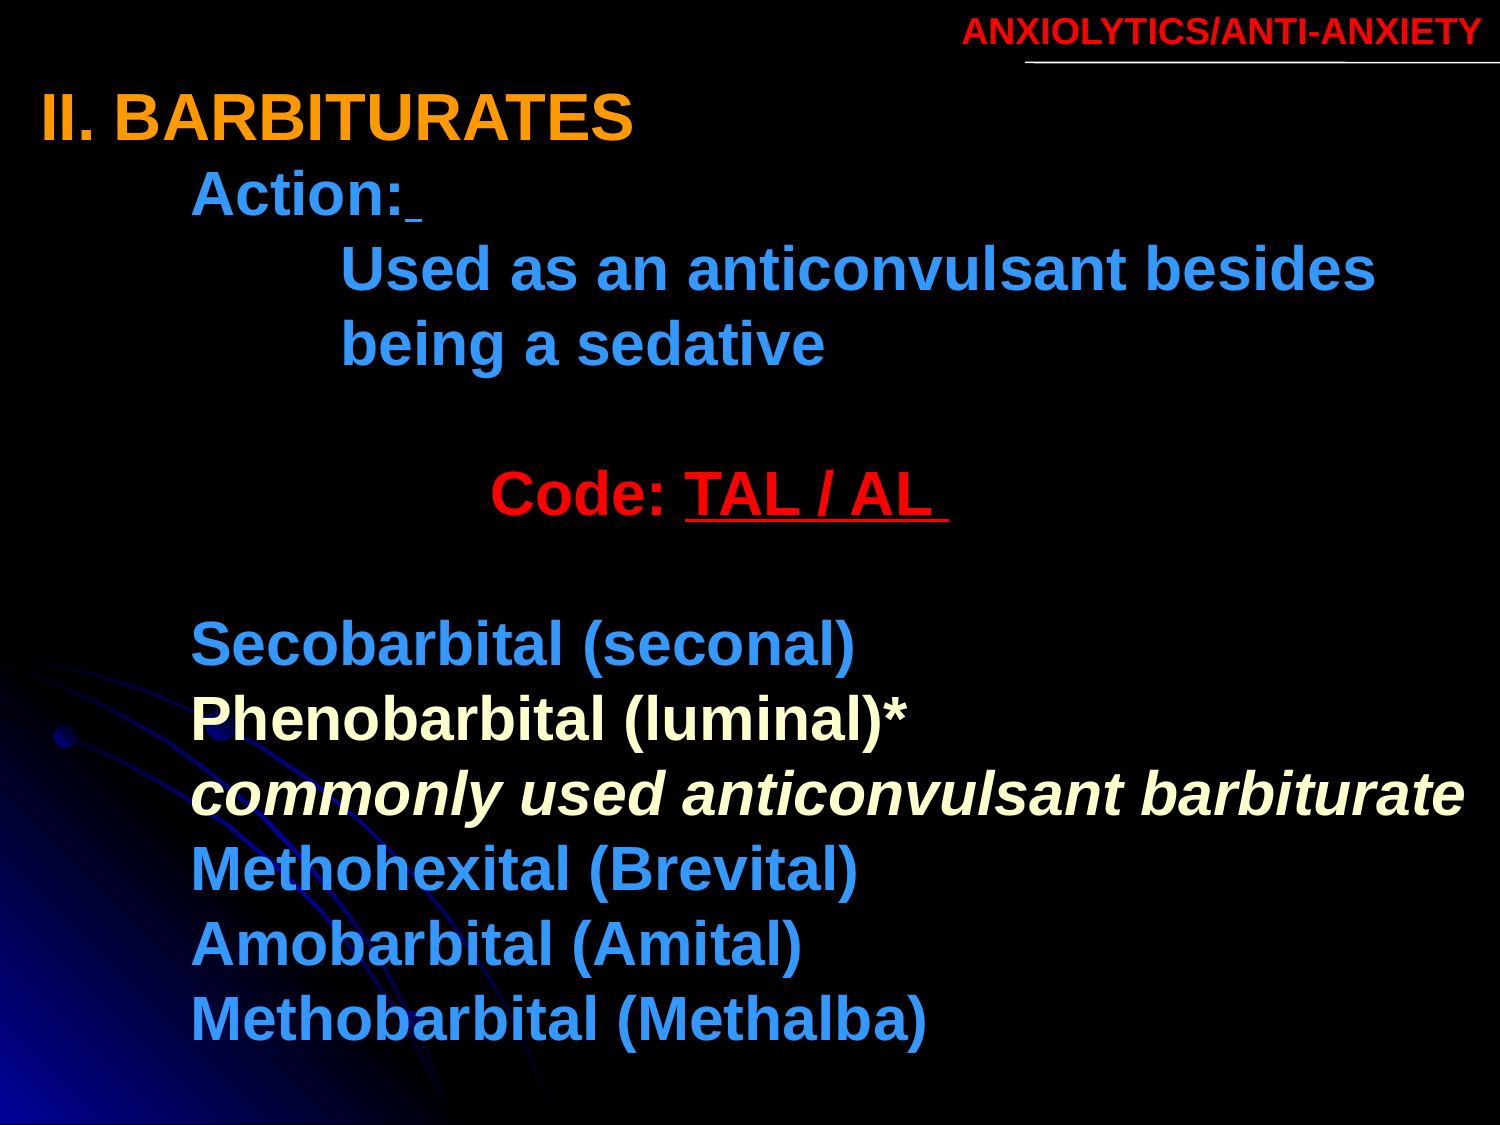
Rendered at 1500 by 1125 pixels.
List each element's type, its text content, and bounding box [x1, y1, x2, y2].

text_box II. BARBITURATES Action: Used as an anticonvulsant besides being a sedative Code: TAL / AL Secobarbital (seconal) Phenobarbital (luminal)* commonly used anticonvulsant barbiturate Methohexital (Brevital) Amobarbital (Amital) Methobarbital (Methalba) [25, 65, 1483, 1060]
text_box ANXIOLYTICS/ANTI-ANXIETY [946, 0, 1499, 60]
